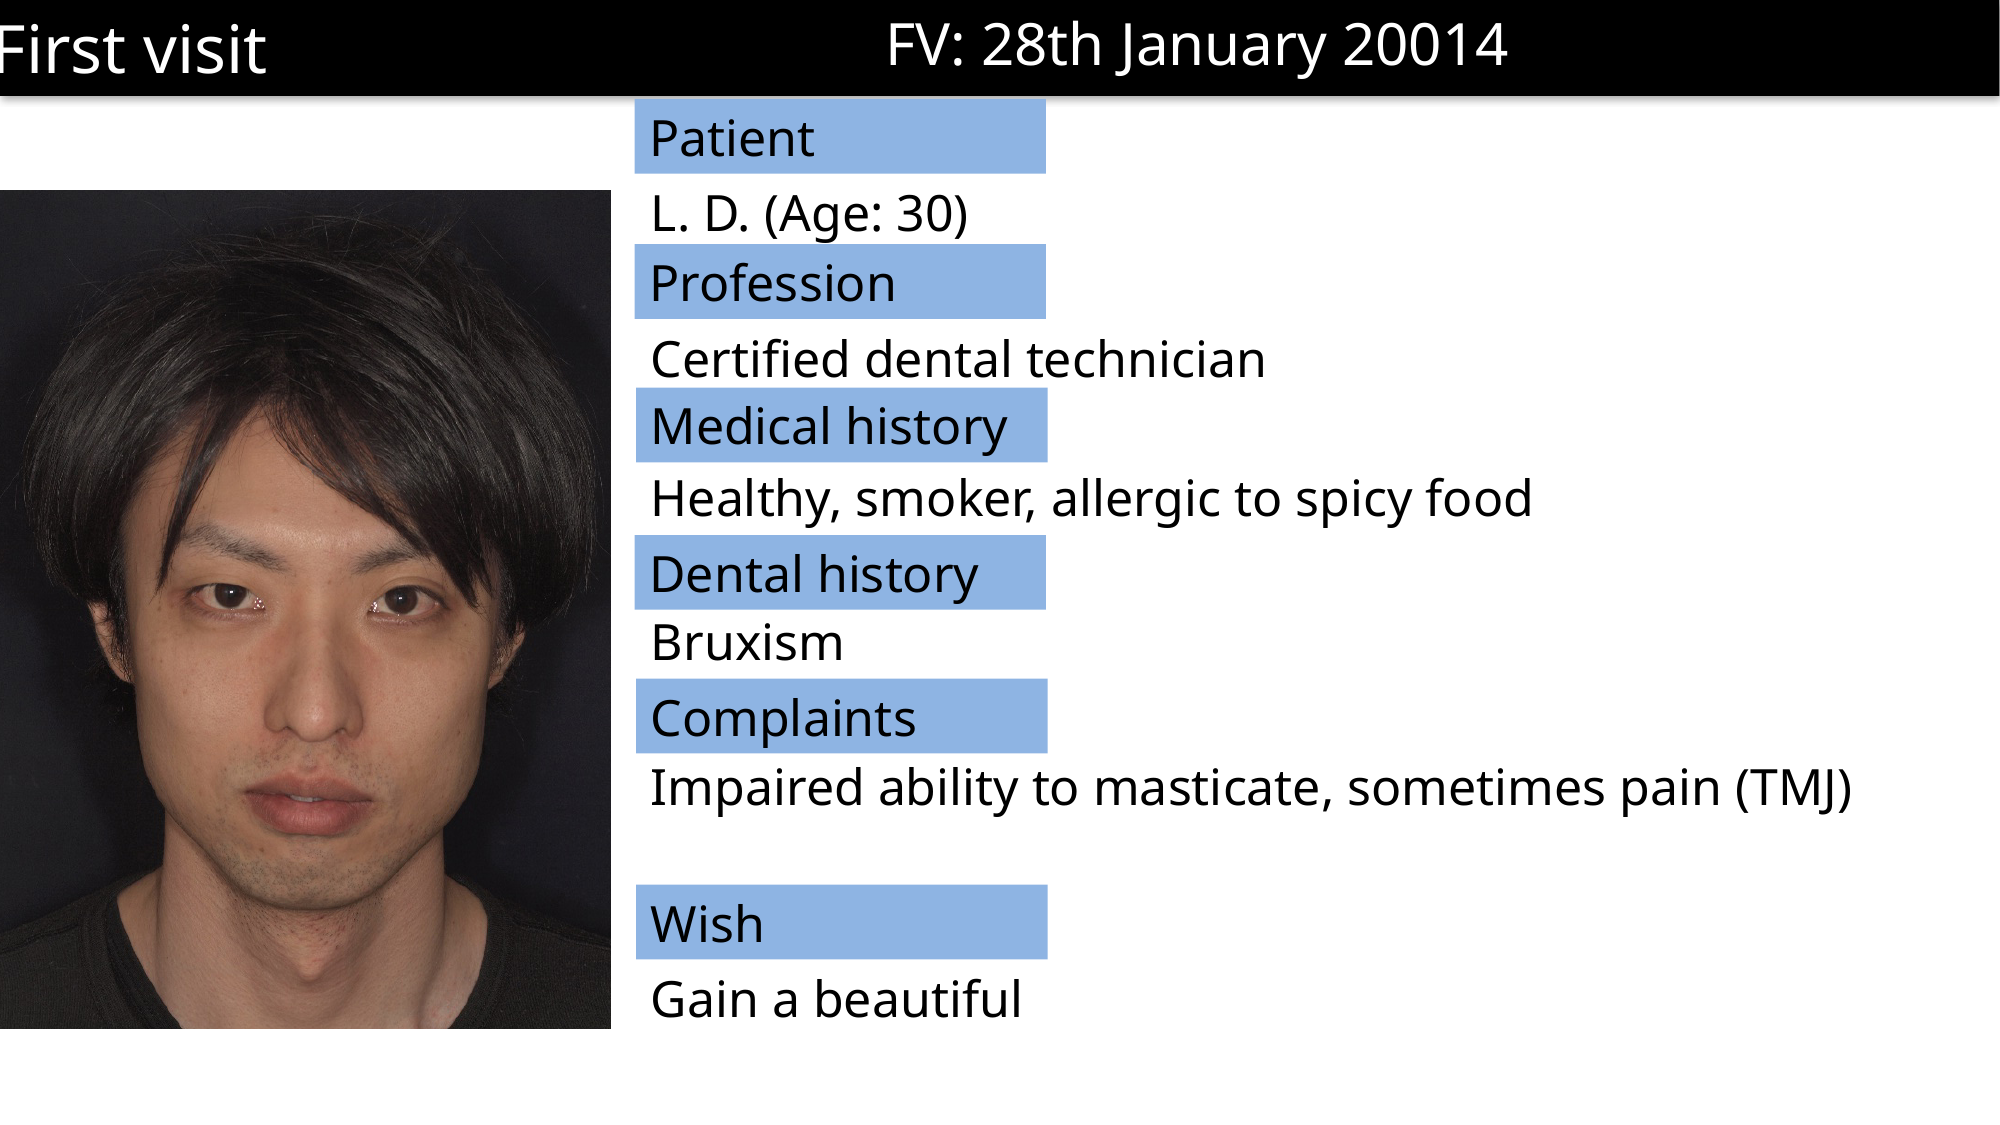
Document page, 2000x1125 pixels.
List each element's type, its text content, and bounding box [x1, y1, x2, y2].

text_box Wish [636, 884, 1048, 960]
text_box First visit [0, 0, 301, 95]
text_box Gain a beautiful [636, 960, 1731, 1036]
picture [0, 190, 611, 1029]
text_box [0, 0, 2000, 97]
text_box L. D. (Age: 30) [636, 174, 1731, 250]
text_box Medical history [636, 395, 1048, 459]
text_box Profession [634, 244, 1046, 319]
text_box Bruxism [636, 603, 1731, 678]
text_box Healthy, smoker, allergic to spicy food [636, 459, 1731, 534]
text_box Patient [634, 98, 1046, 174]
text_box Dental history [634, 535, 1046, 610]
text_box Certified dental technician [636, 319, 1731, 395]
text_box FV: 28th January 20014 [871, 0, 1548, 85]
text_box Impaired ability to masticate, sometimes pain (TMJ) [636, 748, 2000, 823]
text_box Complaints [636, 678, 1048, 748]
